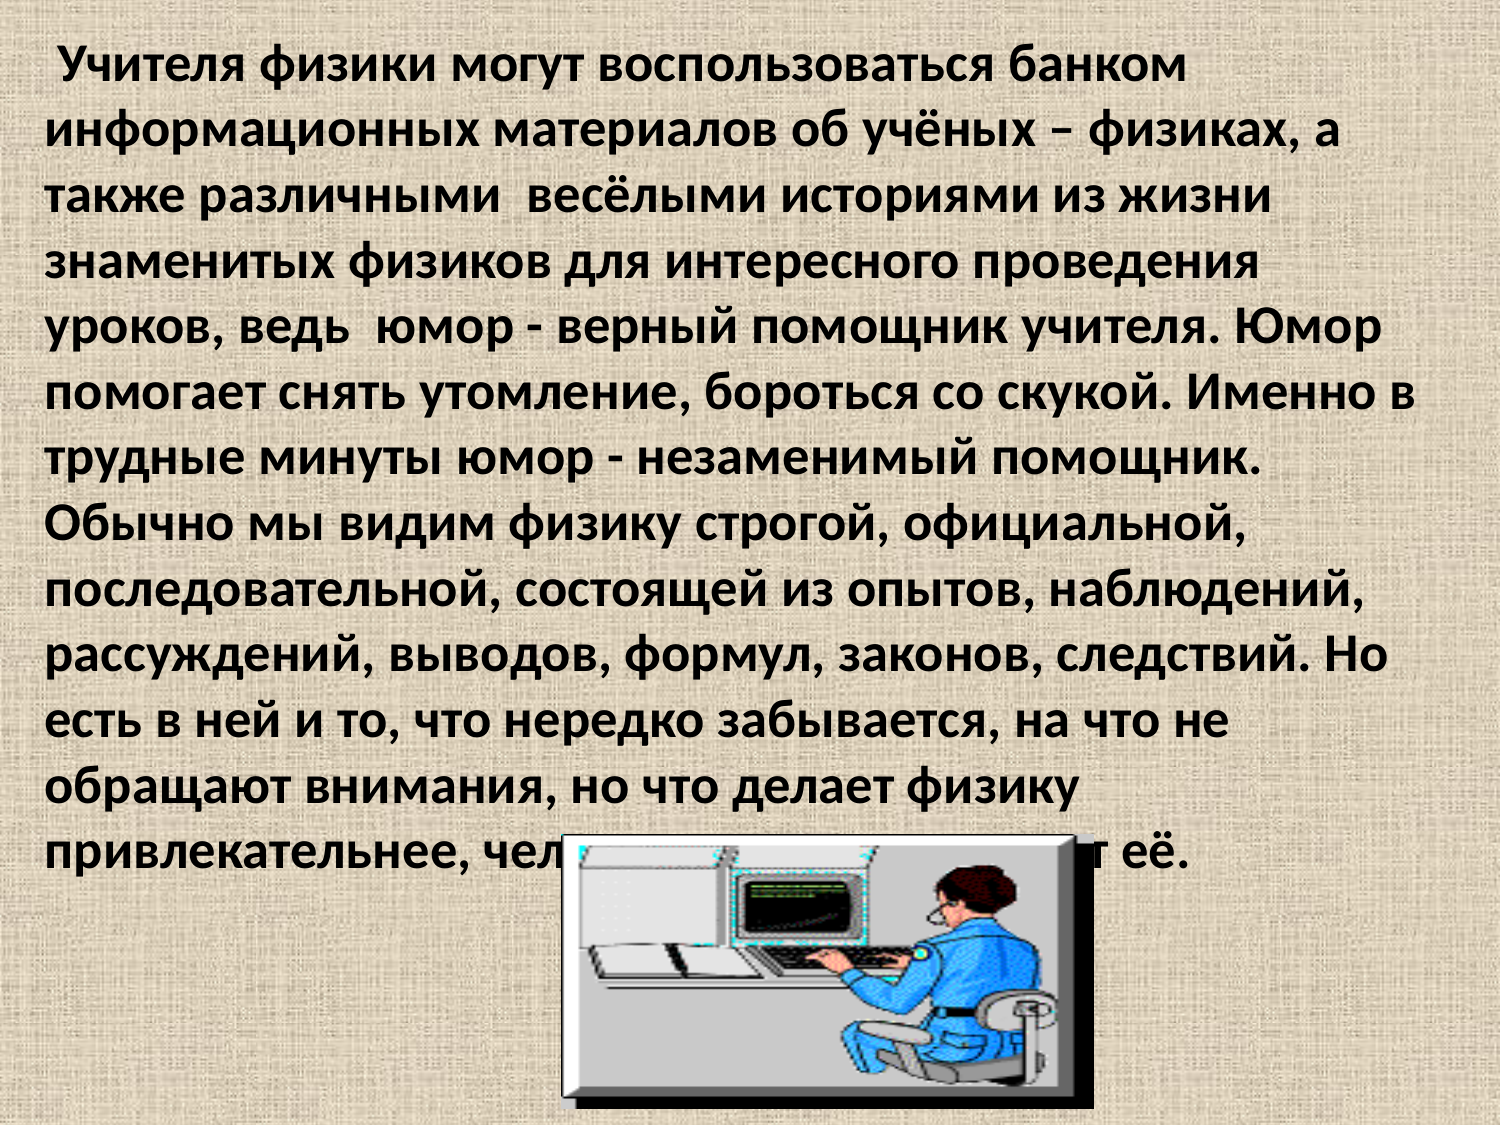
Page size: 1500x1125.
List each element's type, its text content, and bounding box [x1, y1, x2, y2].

picture [0, 0, 1500, 1125]
list Учителя физики могут воспользоваться банком информационных материалов об учёных – физиках, а также различными весёлыми историями из жизни знаменитых физиков для интересного проведения уроков, ведь юмор - верный помощник учителя. Юмор помогает снять утомление, бороться со скукой. Именно в трудные минуты юмор - незаменимый помощник. Обычно мы видим физику строгой, официальной, последовательной, состоящей из опытов, наблюдений, рассуждений, выводов, формул, законов, следствий. Но есть в ней и то, что нередко забывается, на что не обращают внимания, но что делает физику привлекательнее, человечнее, что оживляет её. [29, 19, 1459, 894]
